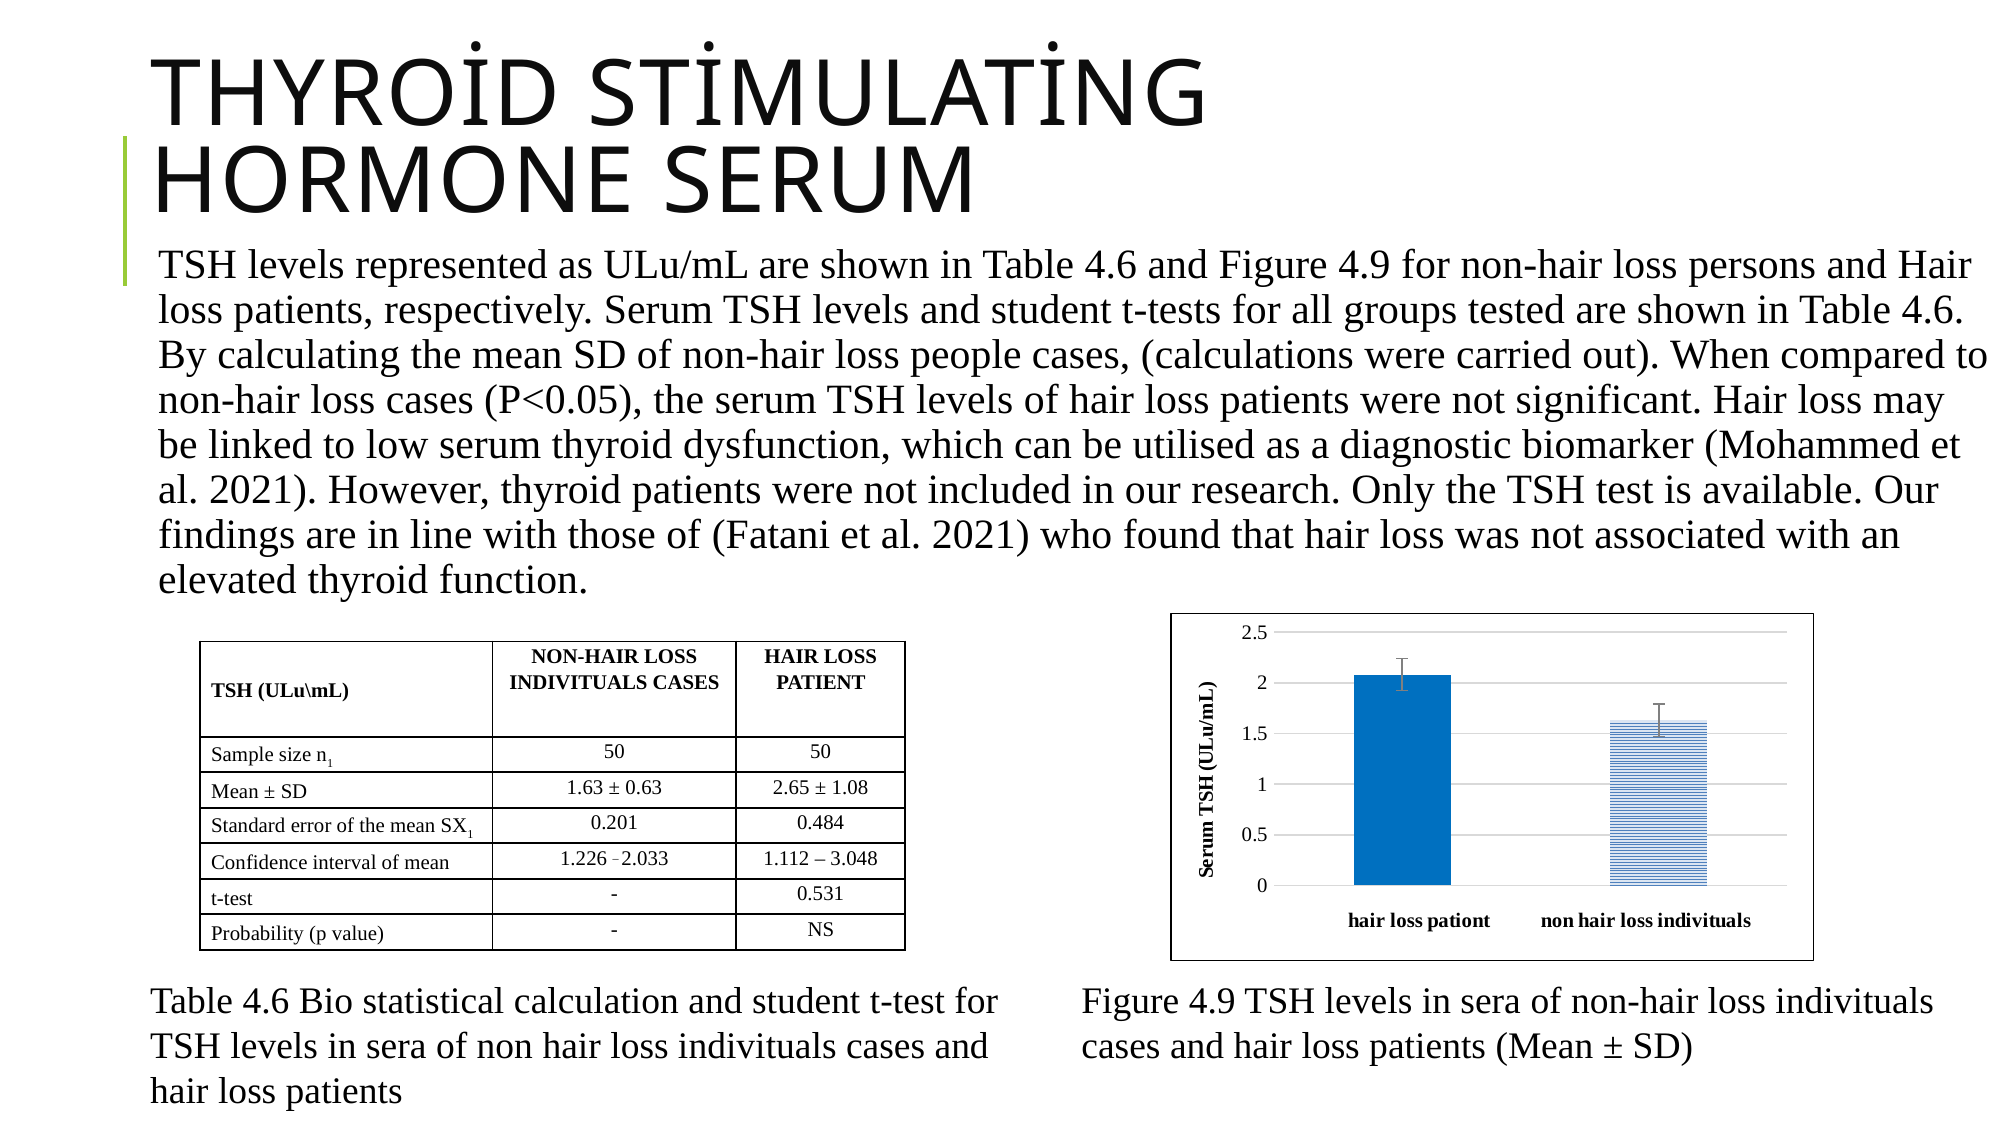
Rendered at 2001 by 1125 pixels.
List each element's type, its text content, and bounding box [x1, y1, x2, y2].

chart [1169, 612, 1815, 962]
table_cell 2.65 ± 1.08 [737, 773, 904, 807]
table_cell 50 [737, 738, 904, 771]
title Thyroid stimulating hormone serum [135, 68, 1579, 217]
table_cell 1.112 – 3.048 [737, 844, 904, 878]
table_cell Sample size n1 [201, 738, 492, 771]
table_cell 50 [493, 738, 735, 771]
table_cell - [493, 880, 735, 913]
table_cell 0.531 [737, 880, 904, 913]
table_cell 0.484 [737, 809, 904, 842]
table_header TSH (ULu\mL) [201, 642, 492, 736]
table_cell Standard error of the mean SX1 [201, 809, 492, 842]
table_cell 0.201 [493, 809, 735, 842]
list TSH levels represented as ULu/mL are shown in Table 4.6 and Figure 4.9 for non-hair loss persons and Hair loss patients, respectively. Serum TSH levels and student t-tests for all groups tested are shown in Table 4.6. By calculating the mean SD of non-hair loss people cases, (calculations were carried out). When compared to non-hair loss cases (P<0.05), the serum TSH levels of hair loss patients were not significant. Hair loss may be linked to low serum thyroid dysfunction, which can be utilised as a diagnostic biomarker (Mohammed et al. 2021). However, thyroid patients were not included in our research. Only the TSH test is available. Our findings are in line with those of (Fatani et al. 2021) who found that hair loss was not associated with an elevated thyroid function. [135, 235, 2000, 622]
table_header HAIR LOSS PATIENT [737, 642, 904, 736]
table_cell t-test [201, 880, 492, 913]
table_cell Mean ± SD [201, 773, 492, 807]
table_cell 1.63 ± 0.63 [493, 773, 735, 807]
text_box Figure ‎4.9 TSH levels in sera of non-hair loss indivituals cases and hair loss patients (Mean ± SD) [1066, 968, 2000, 1074]
table_cell - [493, 915, 735, 949]
table_cell NS [737, 915, 904, 949]
table_header NON-HAIR LOSS INDIVITUALS CASES [493, 642, 735, 736]
text_box Table ‎4.6 Bio statistical calculation and student t-test for TSH levels in sera of non hair loss indivituals cases and hair loss patients [135, 968, 1067, 1119]
table_cell Confidence interval of mean [201, 844, 492, 878]
table_cell Probability (p value) [201, 915, 492, 949]
table_cell 1.226 _ 2.033 [493, 844, 735, 878]
